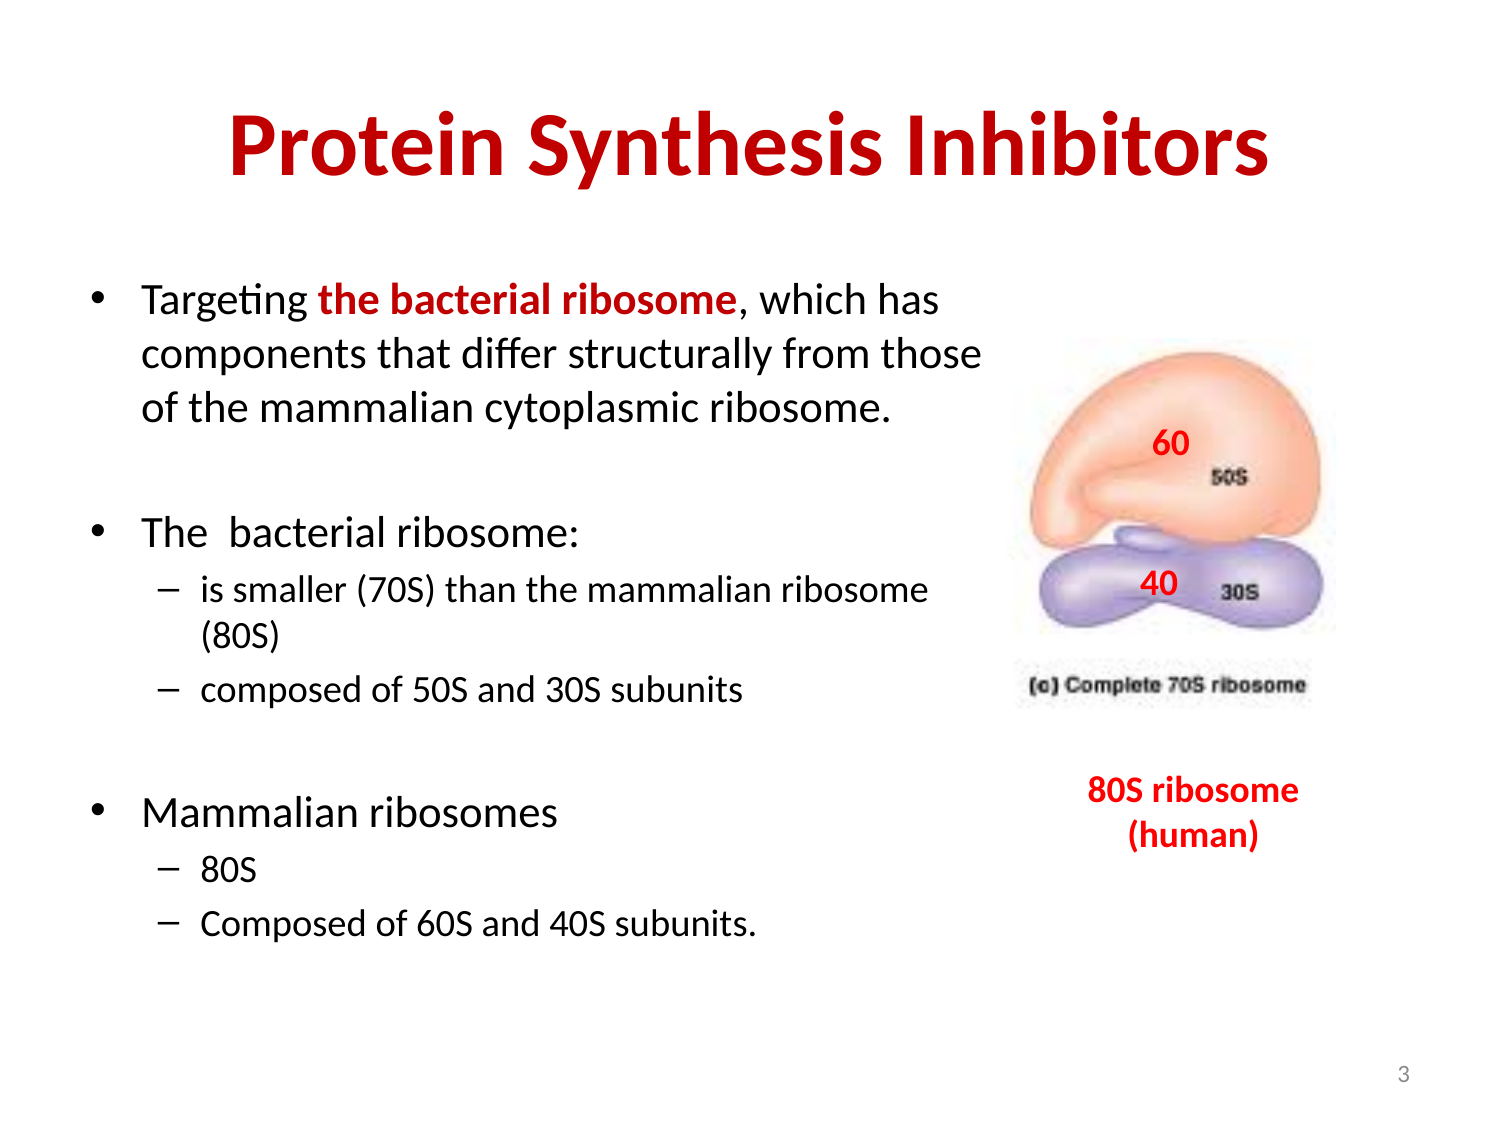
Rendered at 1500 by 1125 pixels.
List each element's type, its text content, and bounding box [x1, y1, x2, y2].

picture [1005, 337, 1337, 737]
text_box 80S ribosome (human) [1072, 757, 1315, 863]
slide_number 3 [1074, 1042, 1425, 1103]
list Targeting the bacterial ribosome, which has components that differ structurally from those of the mammalian cytoplasmic ribosome. The bacterial ribosome: is smaller (70S) than the mammalian ribosome (80S) composed of 50S and 30S subunits Mammalian ribosomes 80S Composed of 60S and 40S subunits. [75, 262, 1008, 1005]
title Protein Synthesis Inhibitors [75, 45, 1425, 233]
